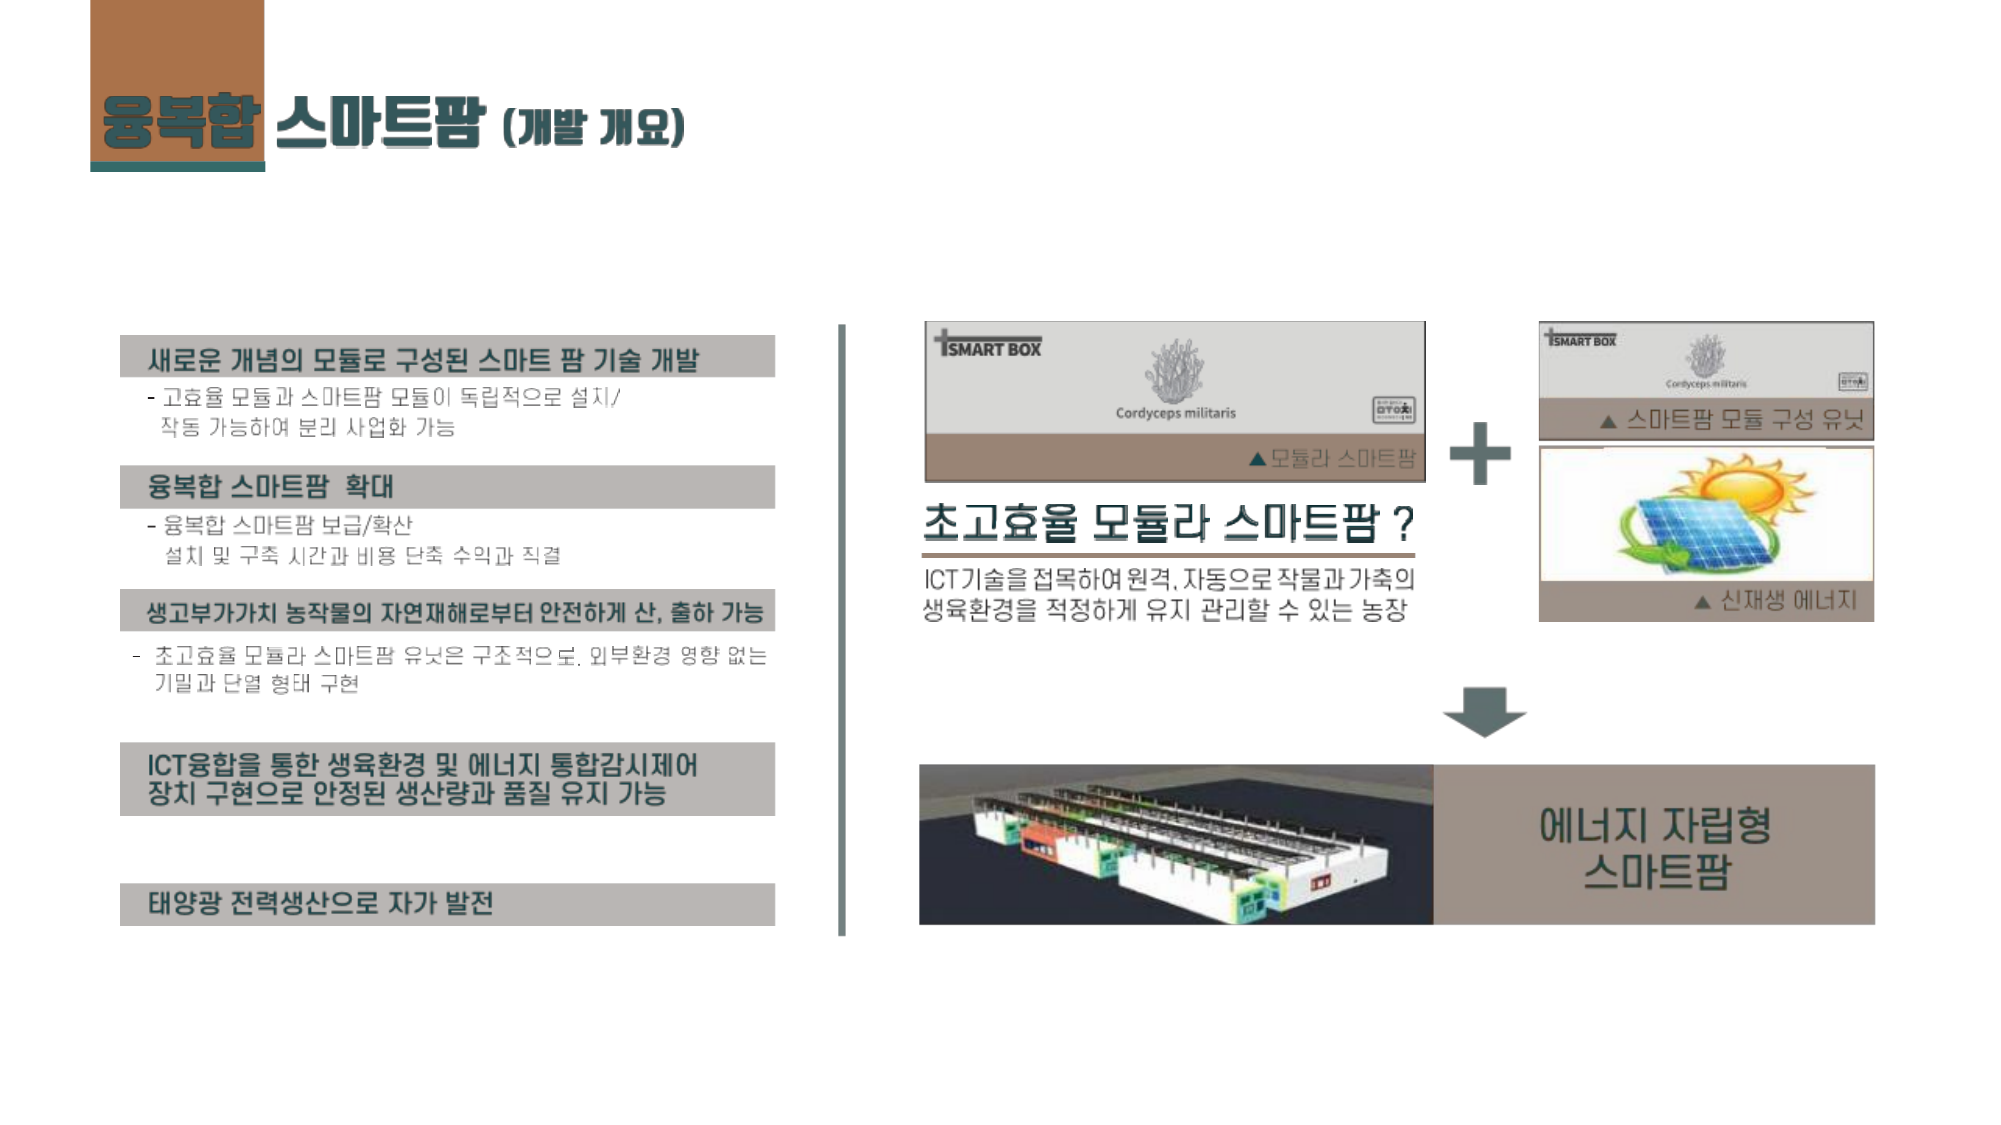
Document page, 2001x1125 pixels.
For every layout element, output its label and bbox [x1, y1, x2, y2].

text_box [404, 646, 422, 666]
text_box [218, 646, 236, 666]
text_box [293, 674, 309, 694]
text_box [272, 417, 288, 437]
text_box [346, 417, 366, 437]
text_box [681, 646, 697, 666]
text_box [924, 321, 1426, 483]
text_box [474, 546, 491, 566]
text_box [923, 503, 958, 541]
text_box [214, 546, 230, 566]
text_box [182, 418, 200, 438]
text_box [364, 387, 383, 408]
text_box [161, 417, 180, 438]
text_box [253, 388, 271, 408]
text_box [453, 546, 471, 566]
text_box [186, 545, 202, 566]
text_box [323, 387, 342, 407]
text_box [473, 646, 491, 666]
text_box [288, 546, 305, 566]
text_box [963, 505, 998, 541]
text_box [919, 684, 1877, 936]
text_box [503, 108, 517, 148]
text_box [309, 546, 328, 566]
text_box [197, 674, 216, 694]
text_box [412, 388, 430, 408]
text_box [535, 646, 553, 665]
text_box [670, 108, 684, 148]
text_box [230, 418, 248, 438]
text_box [299, 418, 317, 437]
text_box [120, 589, 777, 633]
text_box [1224, 505, 1259, 541]
text_box [482, 387, 498, 408]
text_box [523, 388, 541, 406]
text_box [544, 546, 560, 566]
text_box [90, 160, 266, 172]
text_box [445, 646, 464, 666]
text_box [518, 109, 551, 146]
text_box [120, 464, 777, 537]
text_box [176, 674, 192, 694]
text_box [275, 387, 294, 407]
text_box [120, 882, 777, 926]
text_box [155, 646, 173, 665]
text_box [232, 388, 250, 406]
text_box [90, 0, 266, 160]
text_box [1042, 504, 1077, 543]
text_box [368, 417, 384, 438]
text_box [571, 387, 588, 408]
text_box [590, 646, 607, 666]
text_box [176, 646, 194, 665]
text_box [288, 646, 306, 666]
text_box [320, 675, 338, 694]
text_box [728, 646, 746, 666]
text_box [261, 546, 279, 566]
text_box [376, 646, 396, 666]
text_box [1538, 321, 1875, 622]
text_box [301, 388, 319, 406]
text_box [378, 546, 396, 566]
text_box [600, 109, 633, 146]
text_box [425, 646, 442, 666]
text_box [749, 647, 767, 666]
text_box [245, 646, 263, 665]
text_box [276, 96, 327, 149]
text_box [494, 646, 512, 665]
text_box [554, 109, 589, 146]
text_box [103, 96, 154, 149]
text_box [224, 674, 243, 694]
text_box [426, 546, 444, 566]
text_box [120, 335, 777, 379]
text_box [1342, 504, 1380, 543]
text_box [592, 387, 620, 408]
text_box [266, 647, 284, 666]
text_box [436, 418, 455, 438]
text_box [389, 417, 408, 437]
text_box [636, 109, 670, 146]
text_box [358, 546, 374, 566]
text_box [240, 546, 258, 566]
text_box [336, 646, 354, 666]
text_box [611, 646, 629, 666]
text_box [700, 646, 720, 666]
text_box [522, 546, 539, 566]
text_box [163, 388, 181, 406]
text_box [632, 645, 651, 666]
text_box [1133, 505, 1168, 543]
text_box [1002, 503, 1037, 541]
text_box [343, 388, 361, 406]
text_box [272, 674, 289, 695]
text_box [919, 553, 1417, 558]
text_box [515, 646, 531, 666]
text_box [320, 417, 336, 437]
text_box [557, 647, 580, 667]
text_box [653, 646, 670, 666]
text_box [205, 387, 223, 408]
text_box [184, 387, 202, 406]
text_box [356, 646, 374, 665]
text_box [210, 417, 228, 437]
text_box [120, 742, 777, 816]
text_box [155, 674, 171, 694]
text_box [391, 388, 409, 406]
text_box [1264, 504, 1301, 543]
text_box [495, 546, 515, 566]
text_box [1449, 422, 1512, 485]
text_box [1303, 505, 1338, 541]
text_box [165, 546, 182, 566]
text_box [314, 646, 332, 665]
text_box [460, 388, 478, 408]
text_box [502, 387, 519, 408]
text_box [1174, 504, 1210, 543]
text_box [544, 388, 562, 406]
text_box [416, 417, 435, 437]
text_box [1093, 505, 1128, 541]
text_box [922, 568, 1414, 622]
text_box [1393, 506, 1413, 541]
text_box [340, 674, 358, 694]
text_box [433, 387, 450, 407]
text_box [406, 546, 425, 566]
text_box [156, 96, 206, 149]
text_box [207, 92, 261, 149]
text_box [330, 546, 349, 566]
text_box [250, 417, 270, 437]
text_box [838, 321, 847, 941]
text_box [197, 646, 215, 665]
text_box [330, 96, 432, 149]
text_box [245, 674, 261, 694]
text_box [434, 96, 487, 149]
